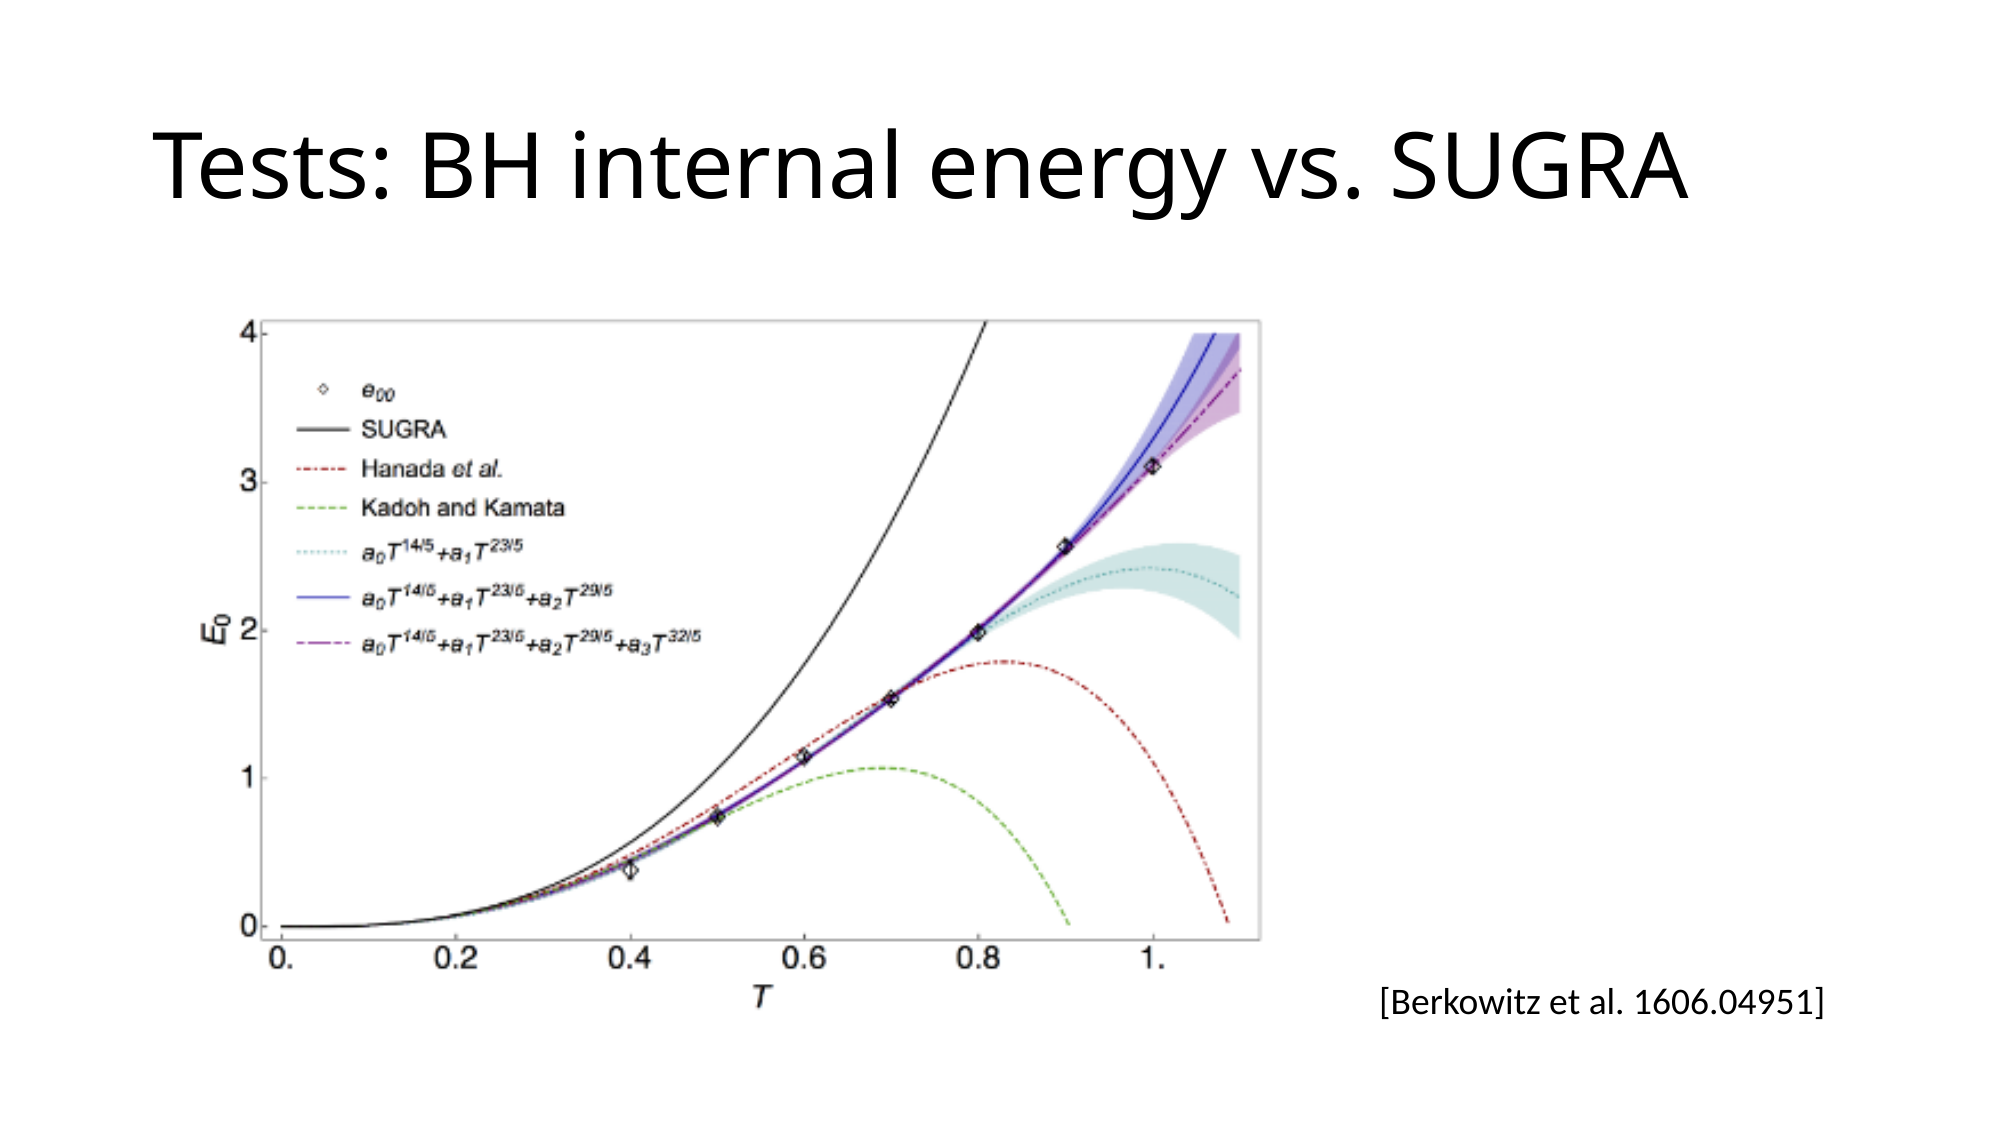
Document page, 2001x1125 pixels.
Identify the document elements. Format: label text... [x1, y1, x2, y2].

text_box [Berkowitz et al. 1606.04951] [1364, 969, 1841, 1030]
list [174, 304, 1322, 1031]
title Tests: BH internal energy vs. SUGRA [137, 59, 1863, 278]
